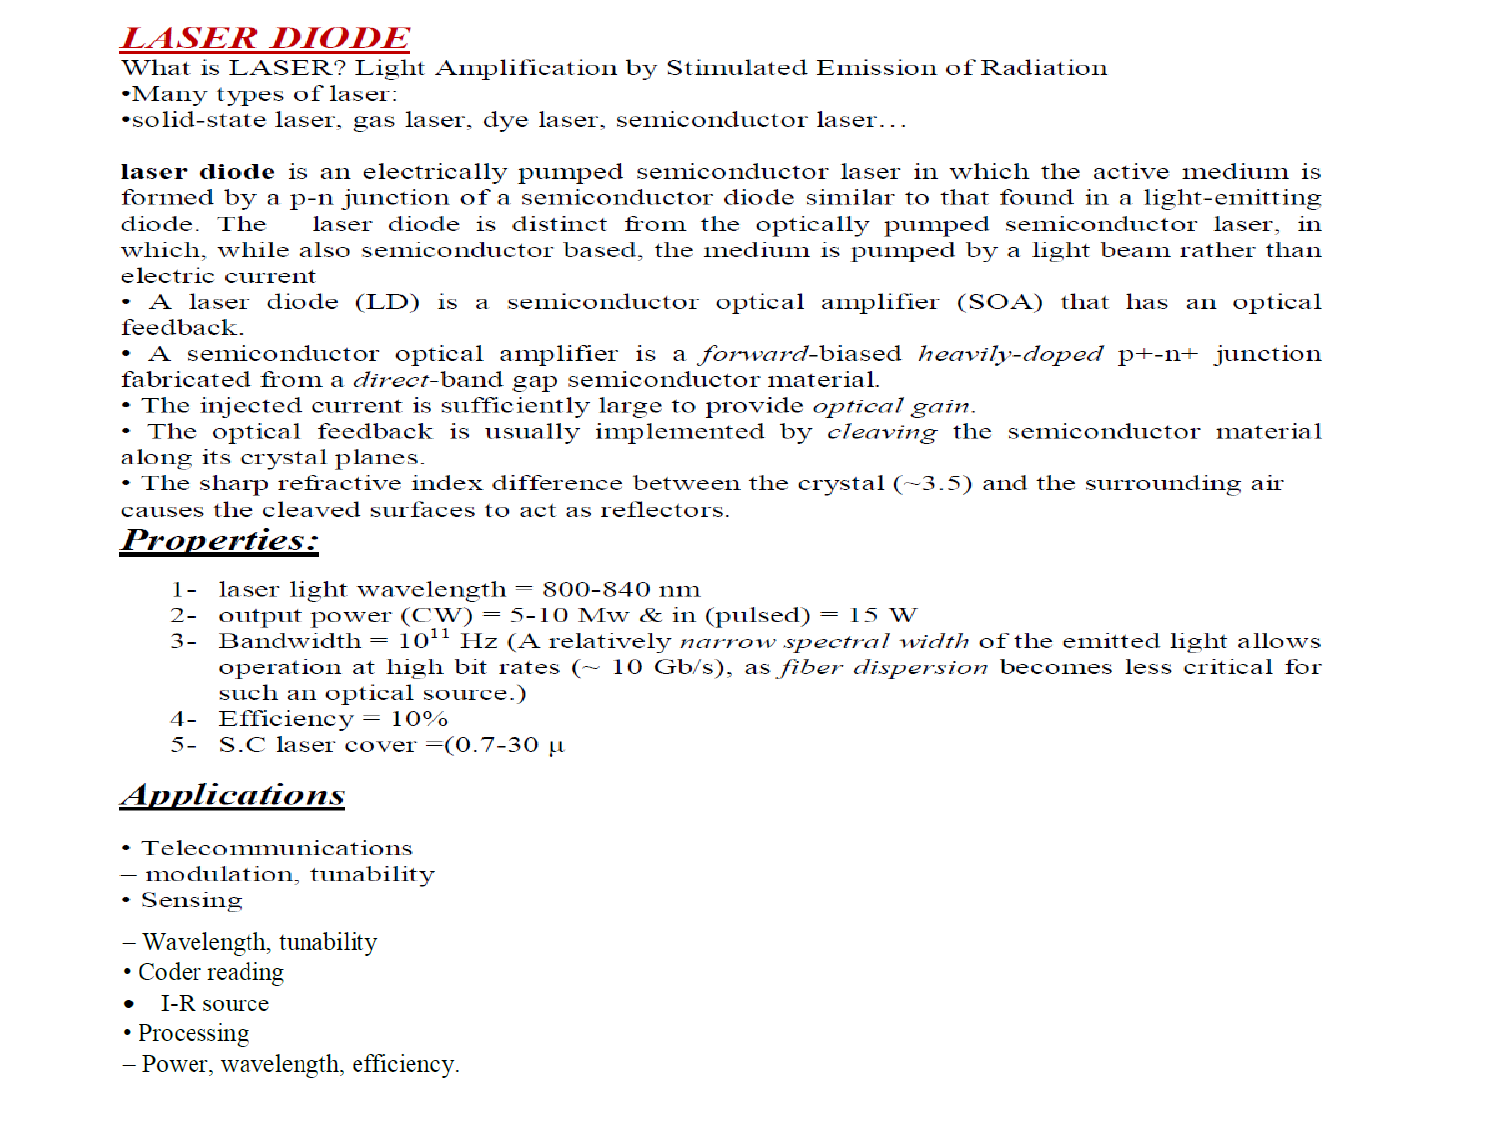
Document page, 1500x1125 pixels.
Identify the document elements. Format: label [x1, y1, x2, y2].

picture [85, 9, 1457, 1086]
